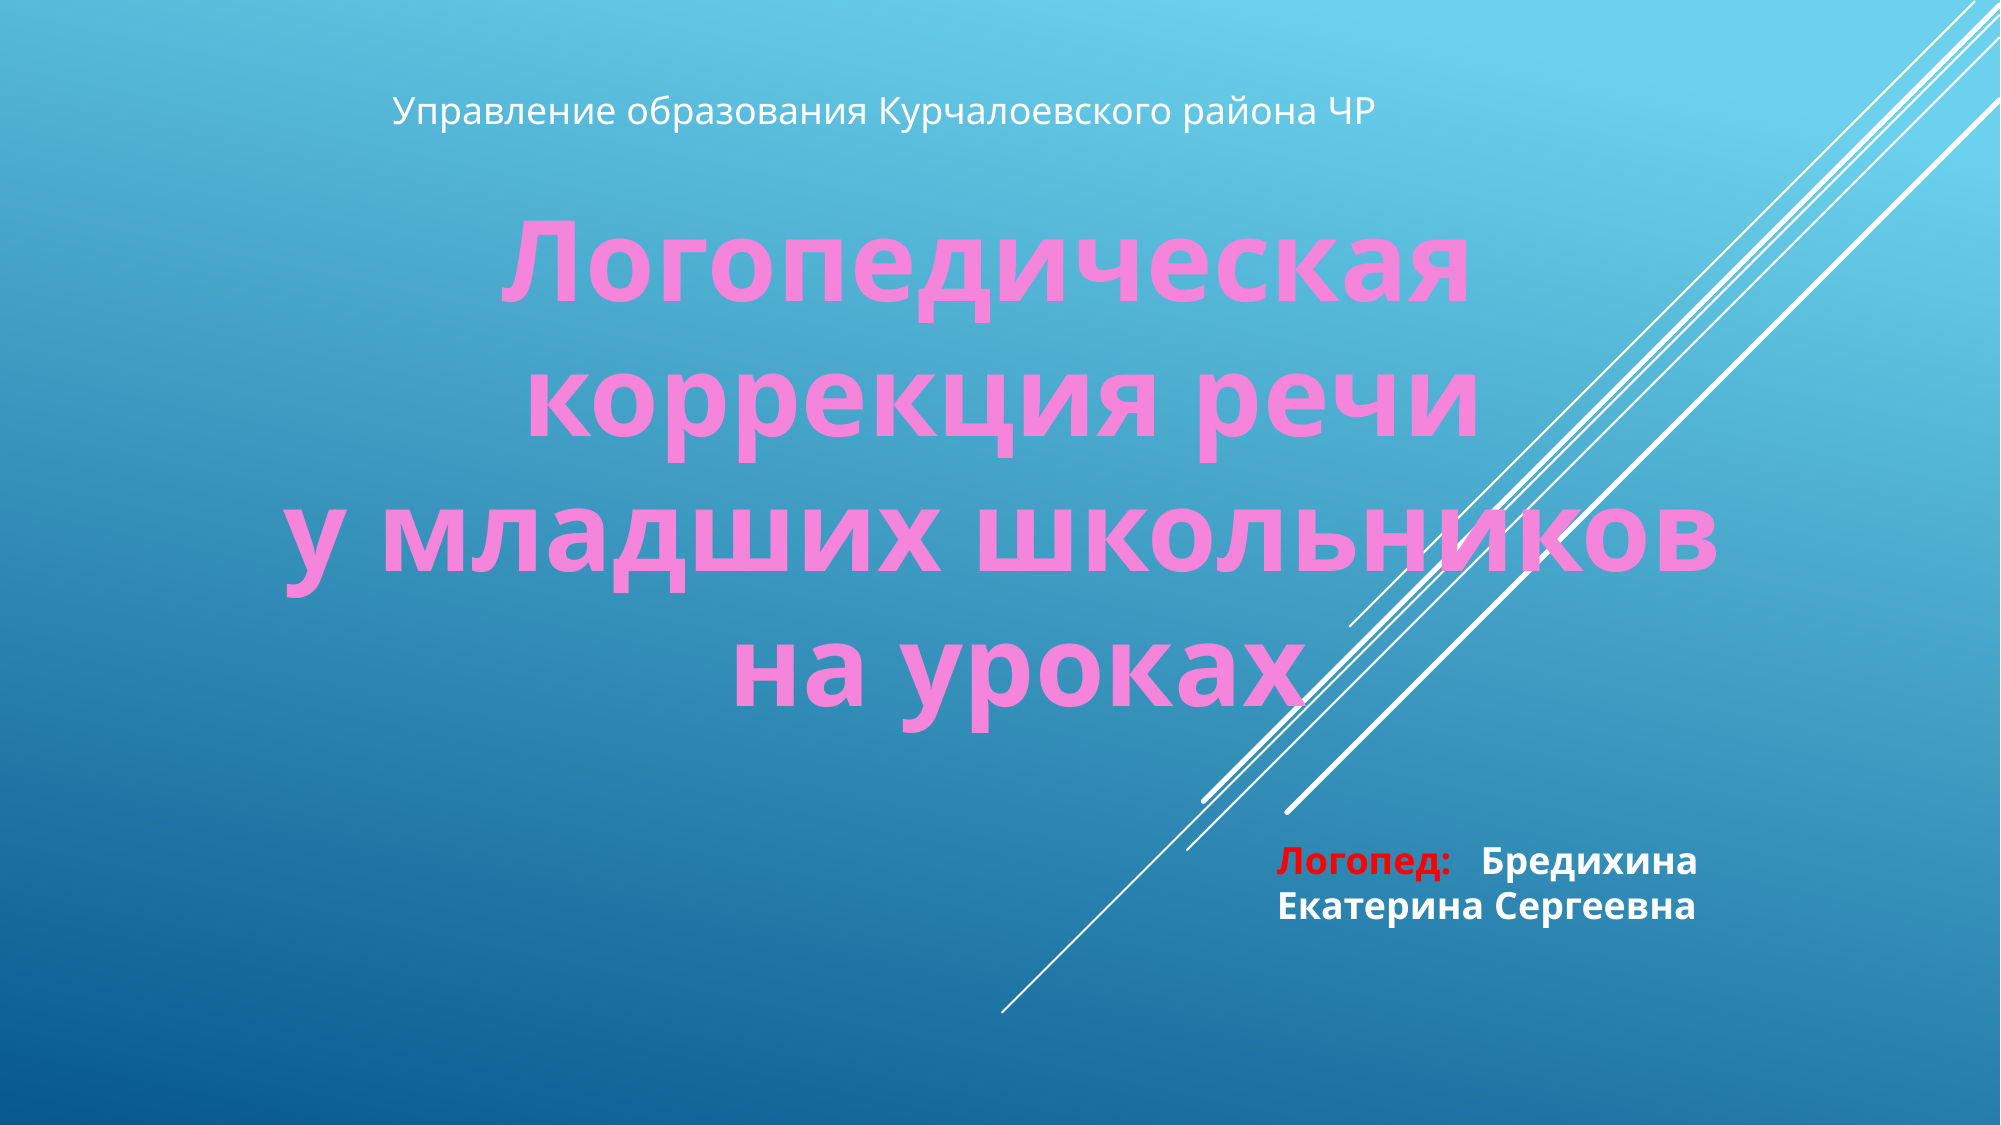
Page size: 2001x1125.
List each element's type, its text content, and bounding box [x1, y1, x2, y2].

text_box Логопедическая коррекция речи у младших школьников на уроках [268, 181, 1738, 737]
text_box Логопед: Бредихина Екатерина Сергеевна [1262, 829, 1985, 934]
text_box Управление образования Курчалоевского района ЧР [377, 79, 1393, 139]
